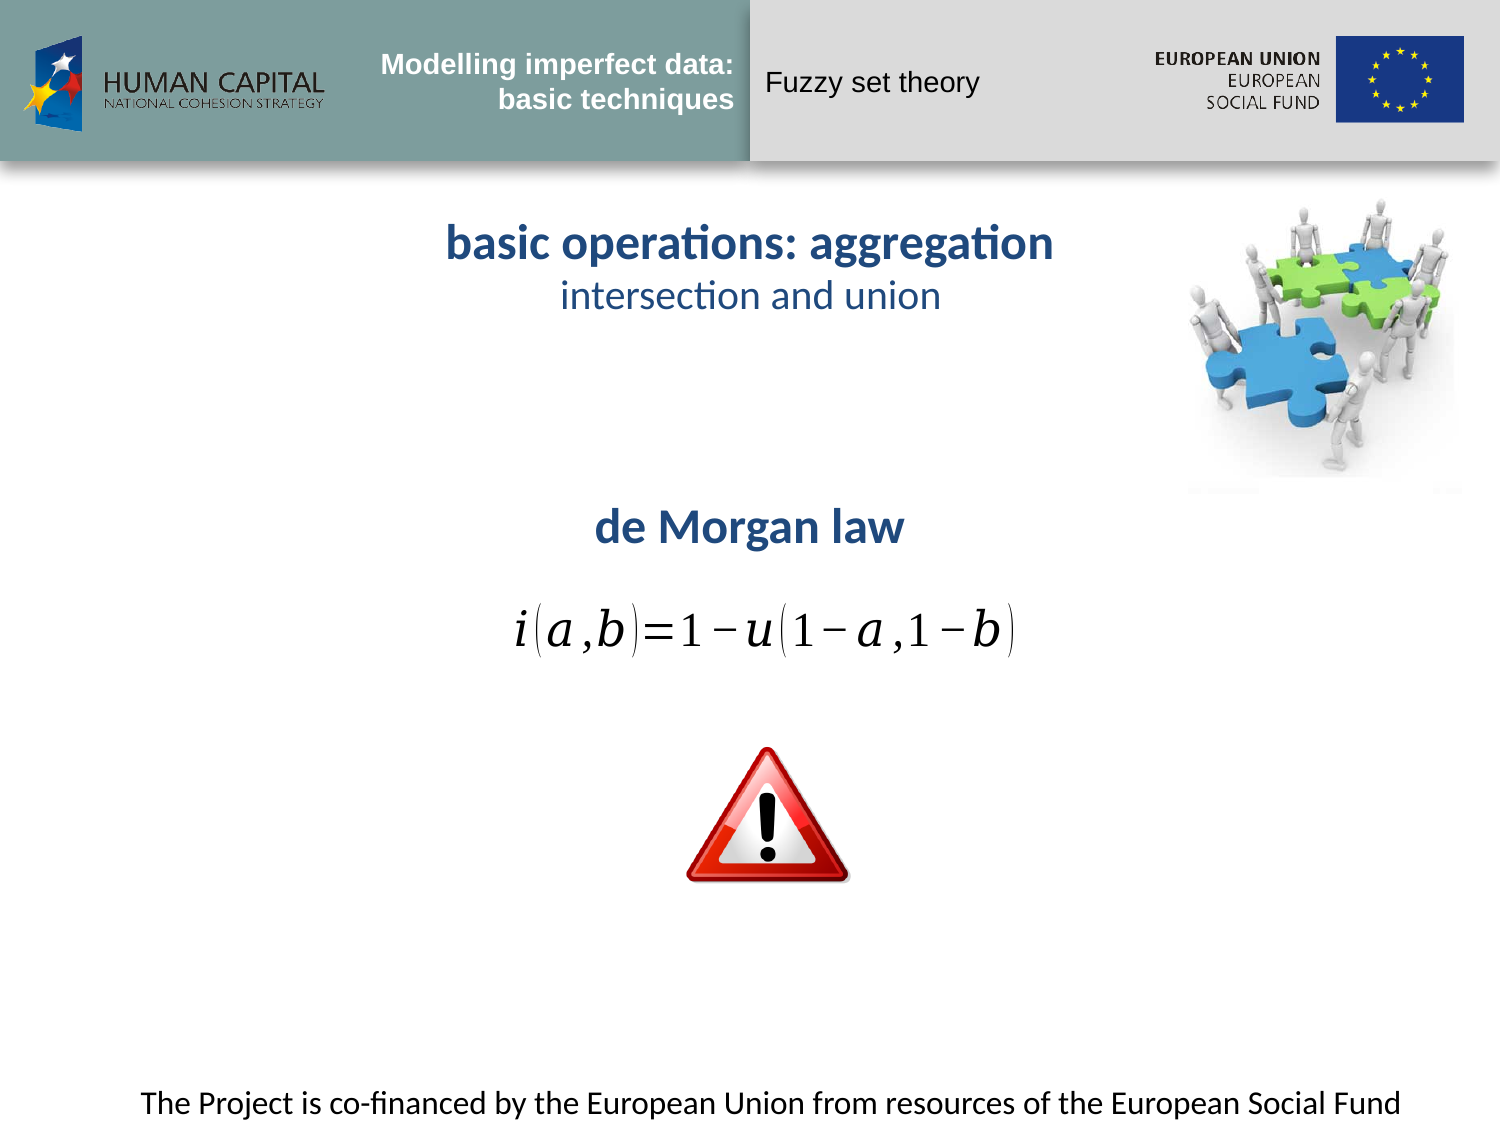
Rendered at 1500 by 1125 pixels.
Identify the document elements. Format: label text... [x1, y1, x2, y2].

text_box intersection and union [545, 260, 957, 326]
picture [1188, 197, 1462, 494]
picture [1154, 36, 1465, 123]
title Modelling imperfect data: basic techniques [0, 0, 750, 161]
text_box de Morgan law [579, 486, 921, 562]
picture [683, 744, 851, 884]
list Fuzzy set theory [750, 0, 1500, 161]
text_box The Project is co-financed by the European Union from resources of the European Social Fund [125, 1073, 1418, 1125]
picture [15, 23, 326, 133]
text_box basic operations: aggregation [430, 202, 1070, 278]
